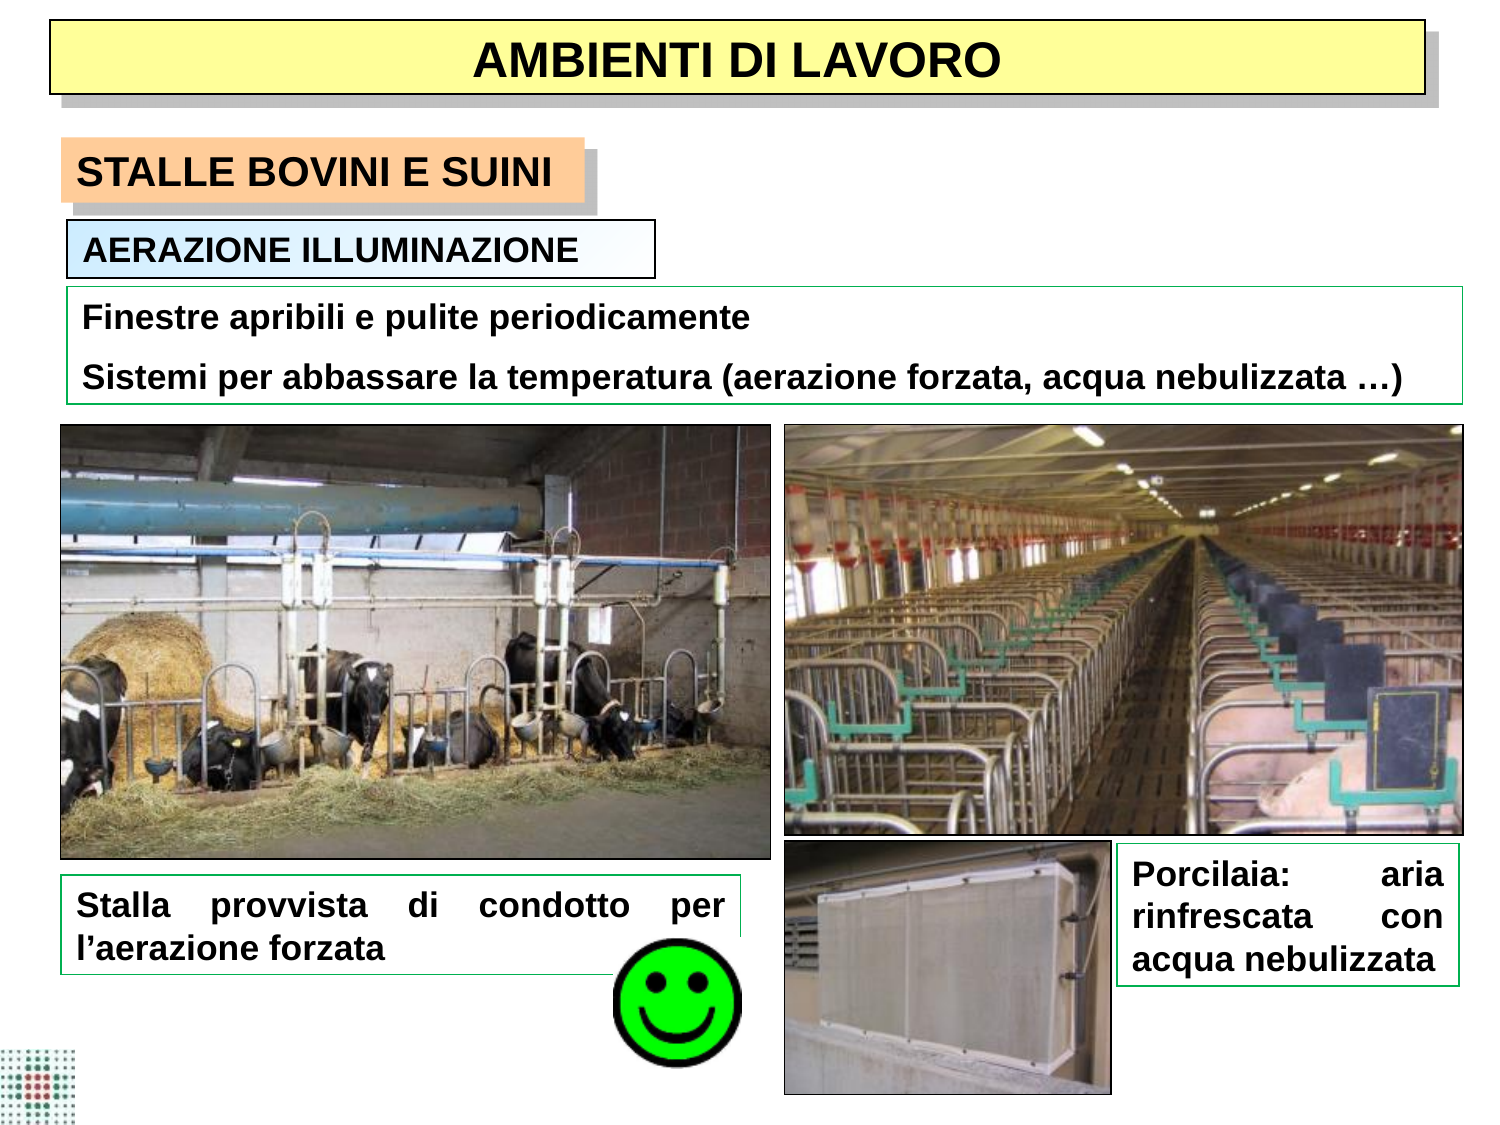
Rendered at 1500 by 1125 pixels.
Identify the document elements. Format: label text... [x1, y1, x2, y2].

picture [0, 1049, 75, 1125]
text_box Stalla provvista di condotto per l’aerazione forzata [61, 874, 741, 975]
picture [60, 425, 771, 859]
text_box Porcilaia: aria rinfrescata con acqua nebulizzata [1117, 843, 1459, 986]
picture [785, 425, 1463, 835]
text_box STALLE BOVINI E SUINI [61, 137, 585, 203]
picture [613, 936, 742, 1070]
picture [785, 841, 1111, 1095]
text_box AMBIENTI DI LAVORO [50, 19, 1425, 95]
text_box AERAZIONE ILLUMINAZIONE [67, 219, 656, 278]
text_box Finestre apribili e pulite periodicamente Sistemi per abbassare la temperatura (aerazione forzata, acqua nebulizzata …) [67, 286, 1463, 404]
